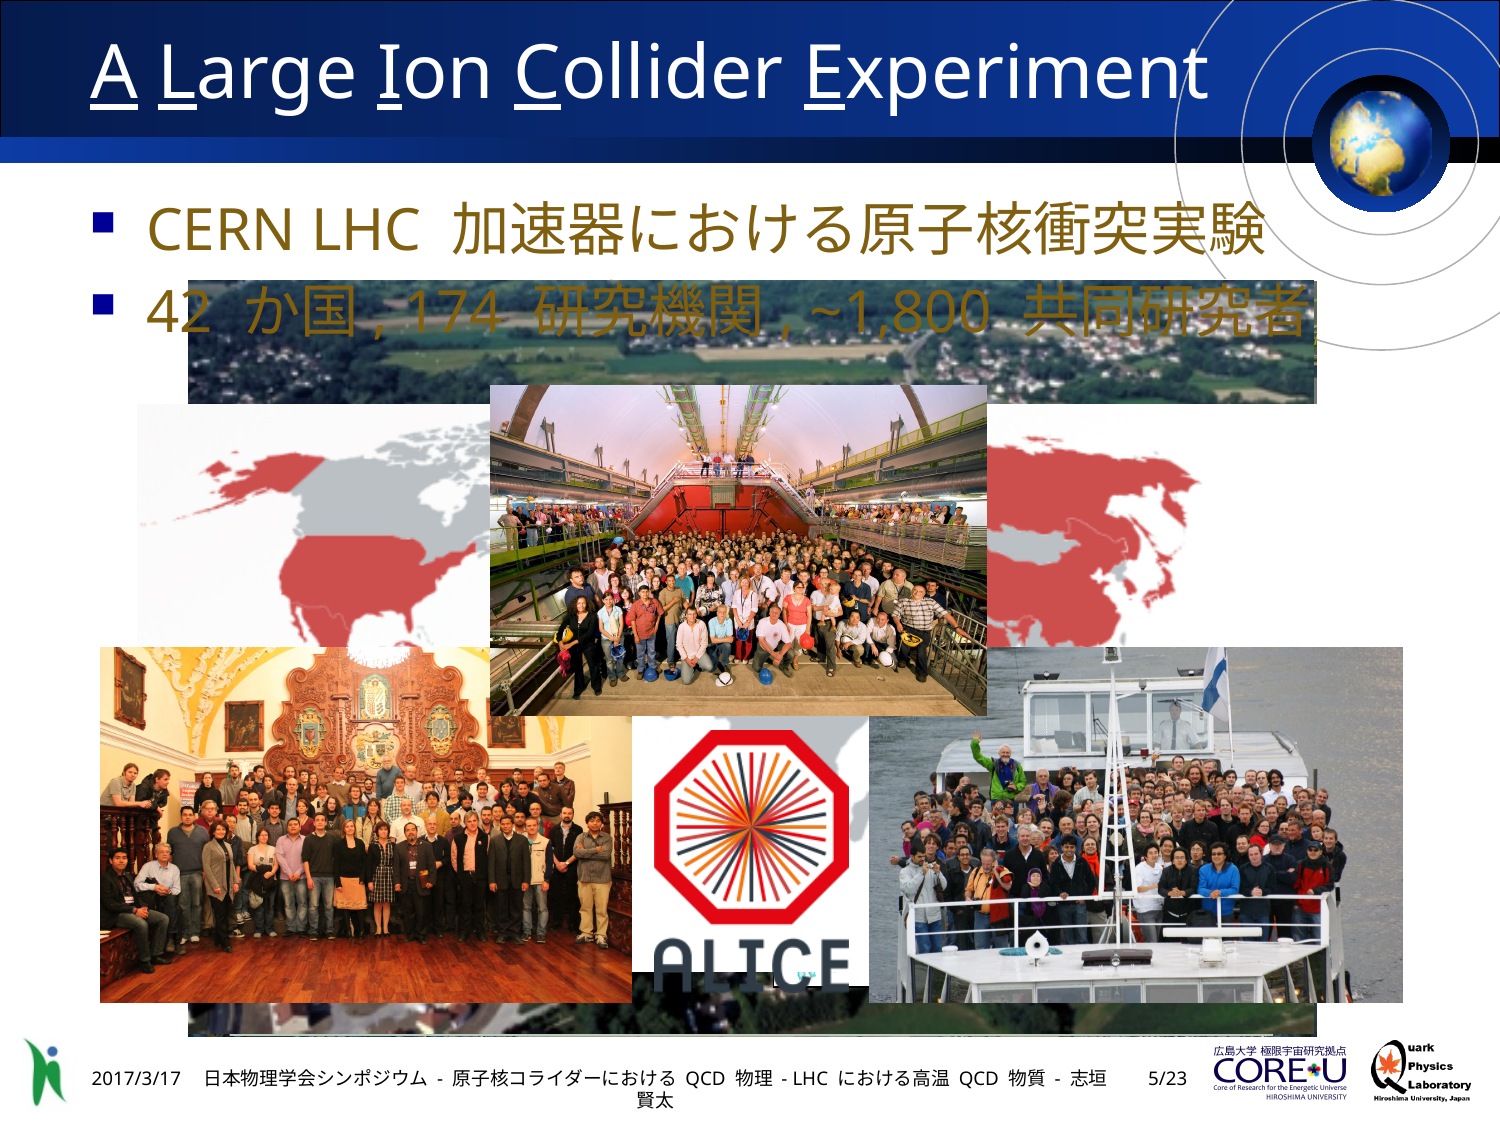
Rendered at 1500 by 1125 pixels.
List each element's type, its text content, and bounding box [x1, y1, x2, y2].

footer 日本物理学会シンポジウム - 原子核コライダーにおける QCD 物理 - LHC における高温 QCD 物質 - 志垣賢太 [182, 1058, 1096, 1095]
picture [0, 1019, 125, 1125]
title A Large Ion Collider Experiment [75, 0, 1294, 138]
slide_number 4/23 [1096, 1058, 1203, 1095]
picture [1371, 1040, 1471, 1102]
list CERN LHC 加速器における原子核衝突実験 42 か国, 174 研究機関, ~1,800 共同研究者 [75, 184, 1425, 1024]
picture [1204, 1039, 1356, 1108]
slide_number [76, 1058, 182, 1095]
picture [1330, 91, 1432, 196]
picture [100, 278, 1403, 1038]
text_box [853, 981, 864, 988]
